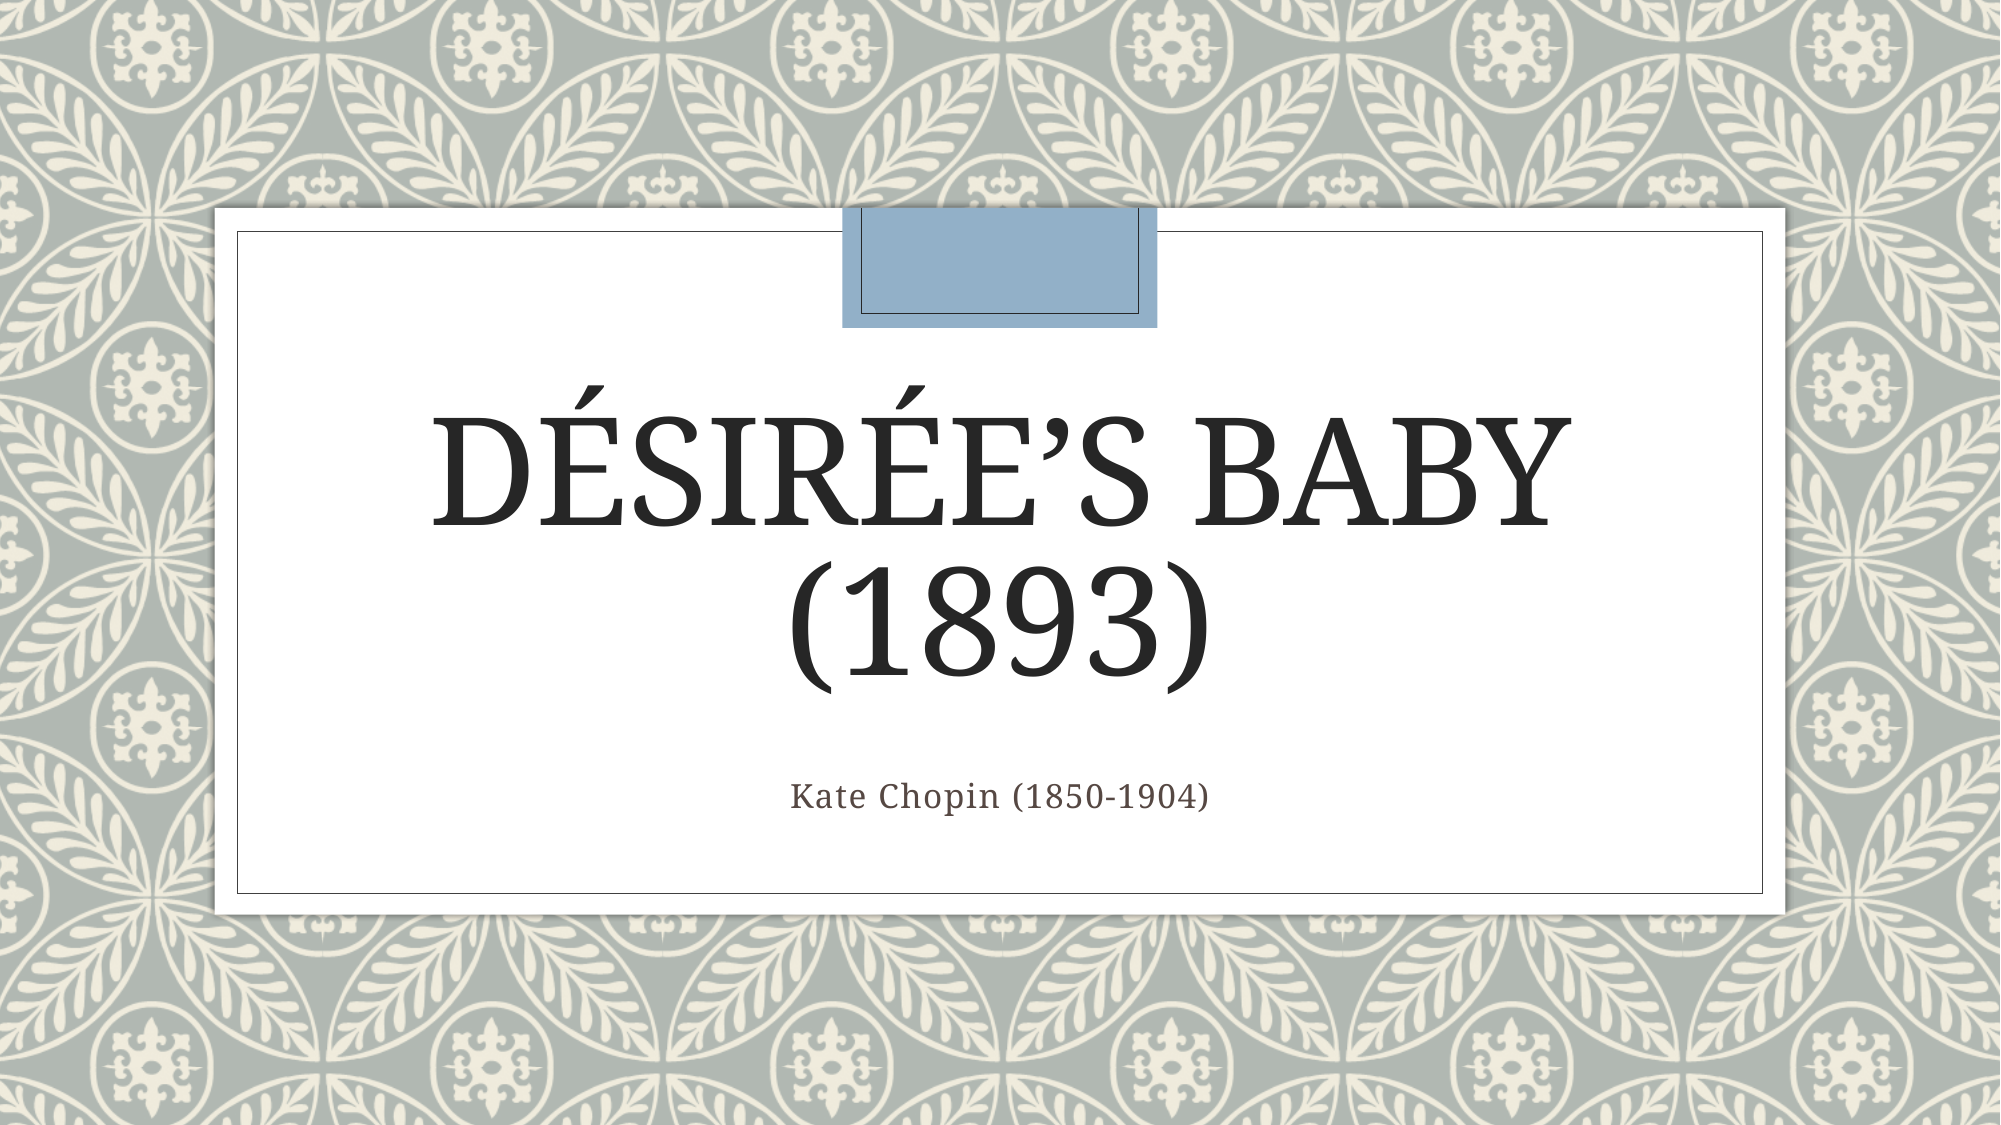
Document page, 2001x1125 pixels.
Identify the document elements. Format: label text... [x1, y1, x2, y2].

title Désirée’s Baby (1893) [256, 343, 1744, 768]
subtitle Kate Chopin (1850-1904) [256, 768, 1745, 844]
